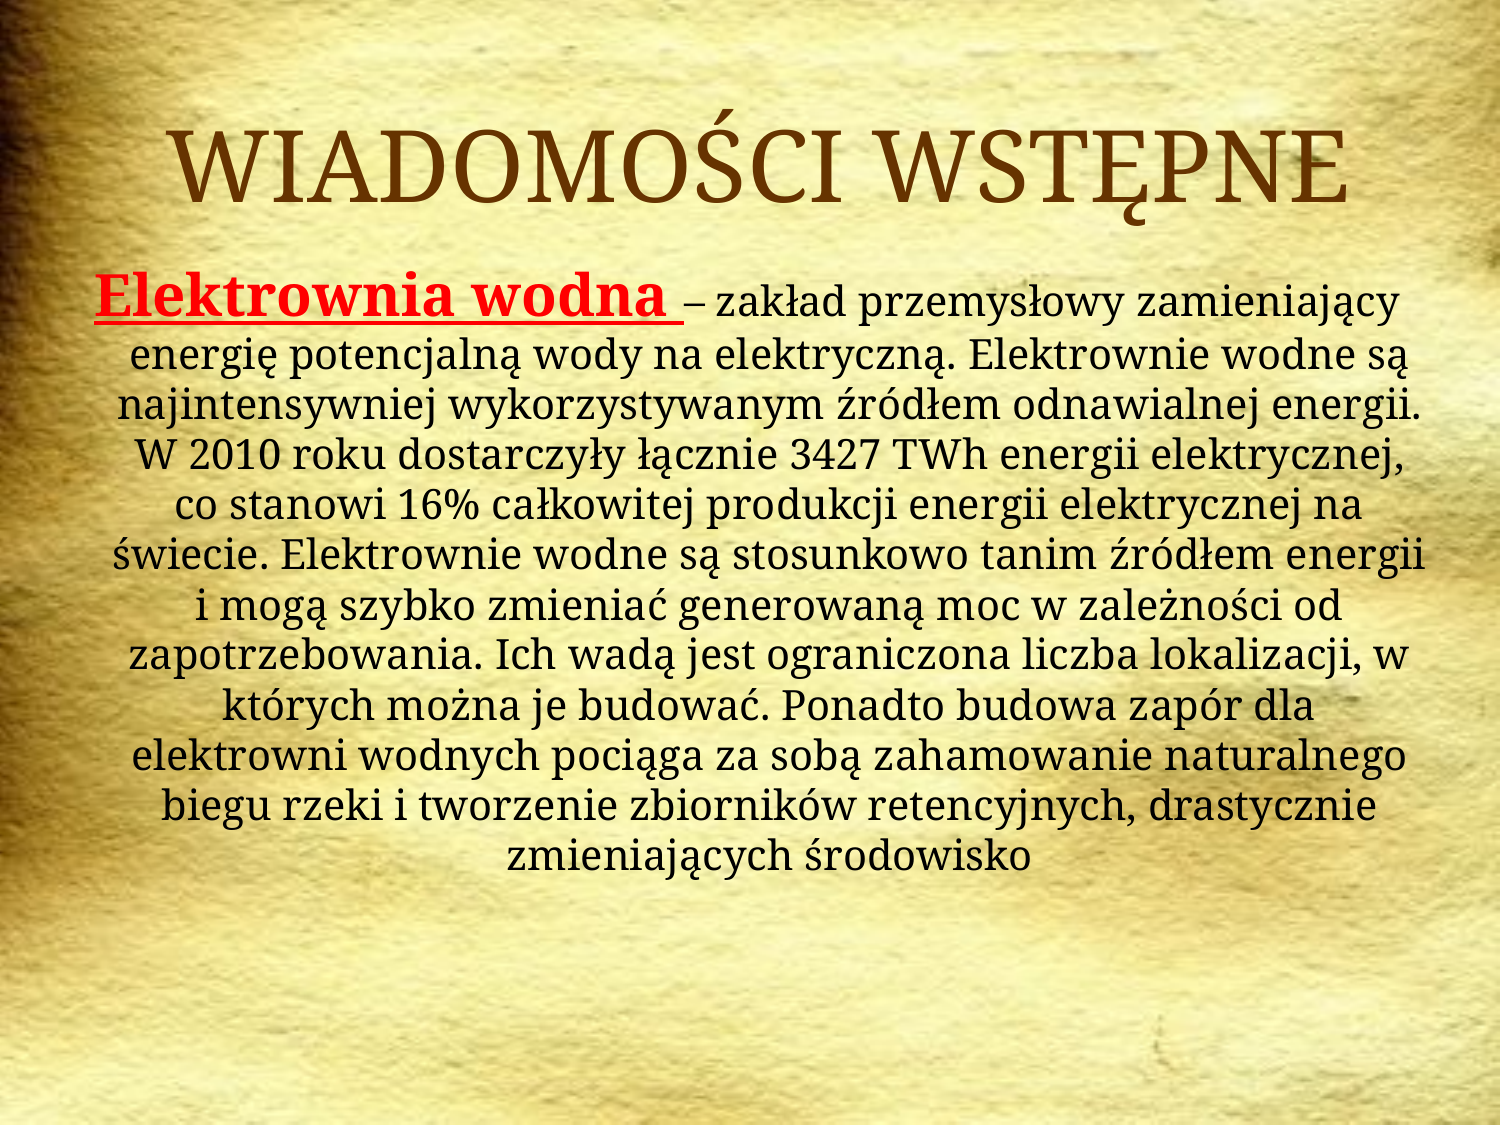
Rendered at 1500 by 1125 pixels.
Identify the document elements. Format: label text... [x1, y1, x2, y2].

title WIADOMOŚCI WSTĘPNE [58, 105, 1459, 230]
list Elektrownia wodna – zakład przemysłowy zamieniający energię potencjalną wody na elektryczną. Elektrownie wodne są najintensywniej wykorzystywanym źródłem odnawialnej energii. W 2010 roku dostarczyły łącznie 3427 TWh energii elektrycznej, co stanowi 16% całkowitej produkcji energii elektrycznej na świecie. Elektrownie wodne są stosunkowo tanim źródłem energii i mogą szybko zmieniać generowaną moc w zależności od zapotrzebowania. Ich wadą jest ograniczona liczba lokalizacji, w których można je budować. Ponadto budowa zapór dla elektrowni wodnych pociąga za sobą zahamowanie naturalnego biegu rzeki i tworzenie zbiorników retencyjnych, drastycznie zmieniających środowisko [49, 250, 1445, 1001]
picture [0, 0, 1500, 1125]
